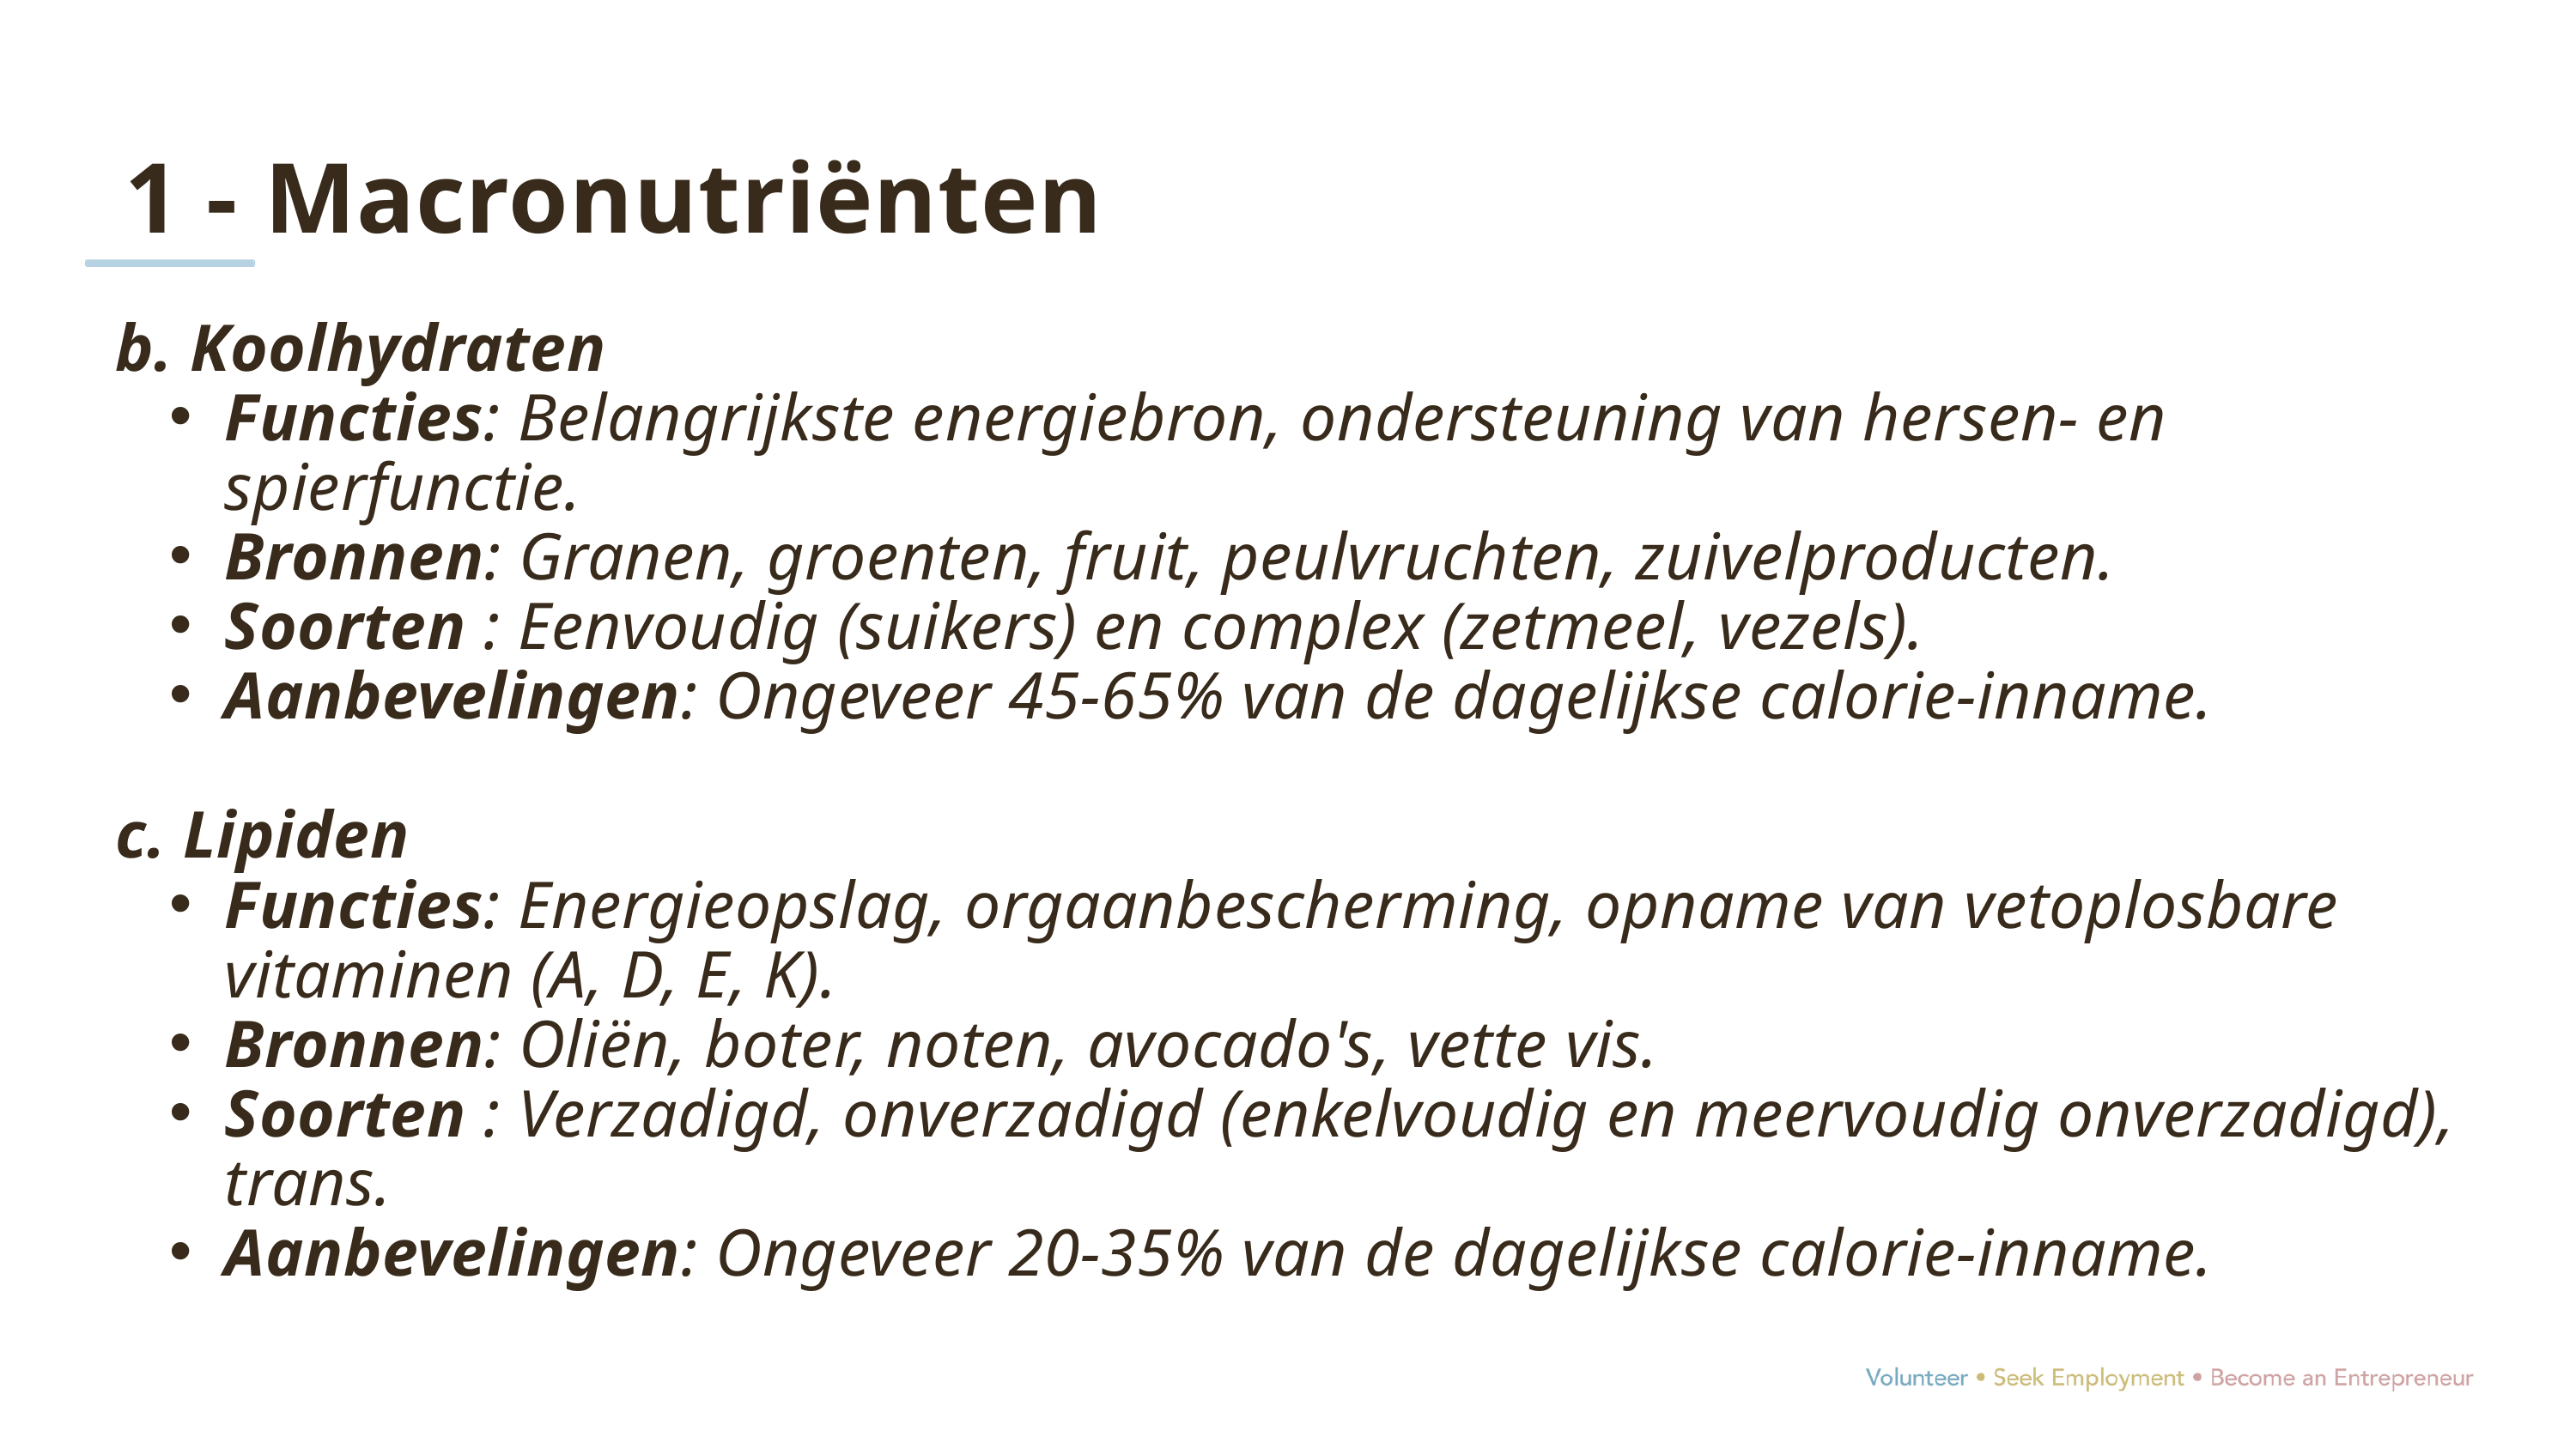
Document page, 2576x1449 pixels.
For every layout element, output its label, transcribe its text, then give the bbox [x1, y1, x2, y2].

text_box 1 - Macronutriënten [125, 158, 2470, 252]
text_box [84, 259, 256, 268]
text_box b. Koolhydraten Functies: Belangrijkste energiebron, ondersteuning van hersen- en spierfunctie. Bronnen: Granen, groenten, fruit, peulvruchten, zuivelproducten. Soorten : Eenvoudig (suikers) en complex (zetmeel, vezels). Aanbevelingen: Ongeveer 45-65% van de dagelijkse calorie-inname. c. Lipiden Functies: Energieopslag, orgaanbescherming, opname van vetoplosbare vitaminen (A, D, E, K). Bronnen: Oliën, boter, noten, avocado's, vette vis. Soorten : Verzadigd, onverzadigd (enkelvoudig en meervoudig onverzadigd), trans. Aanbevelingen: Ongeveer 20-35% van de dagelijkse calorie-inname. [115, 314, 2461, 1359]
text_box [1827, 1347, 2538, 1421]
